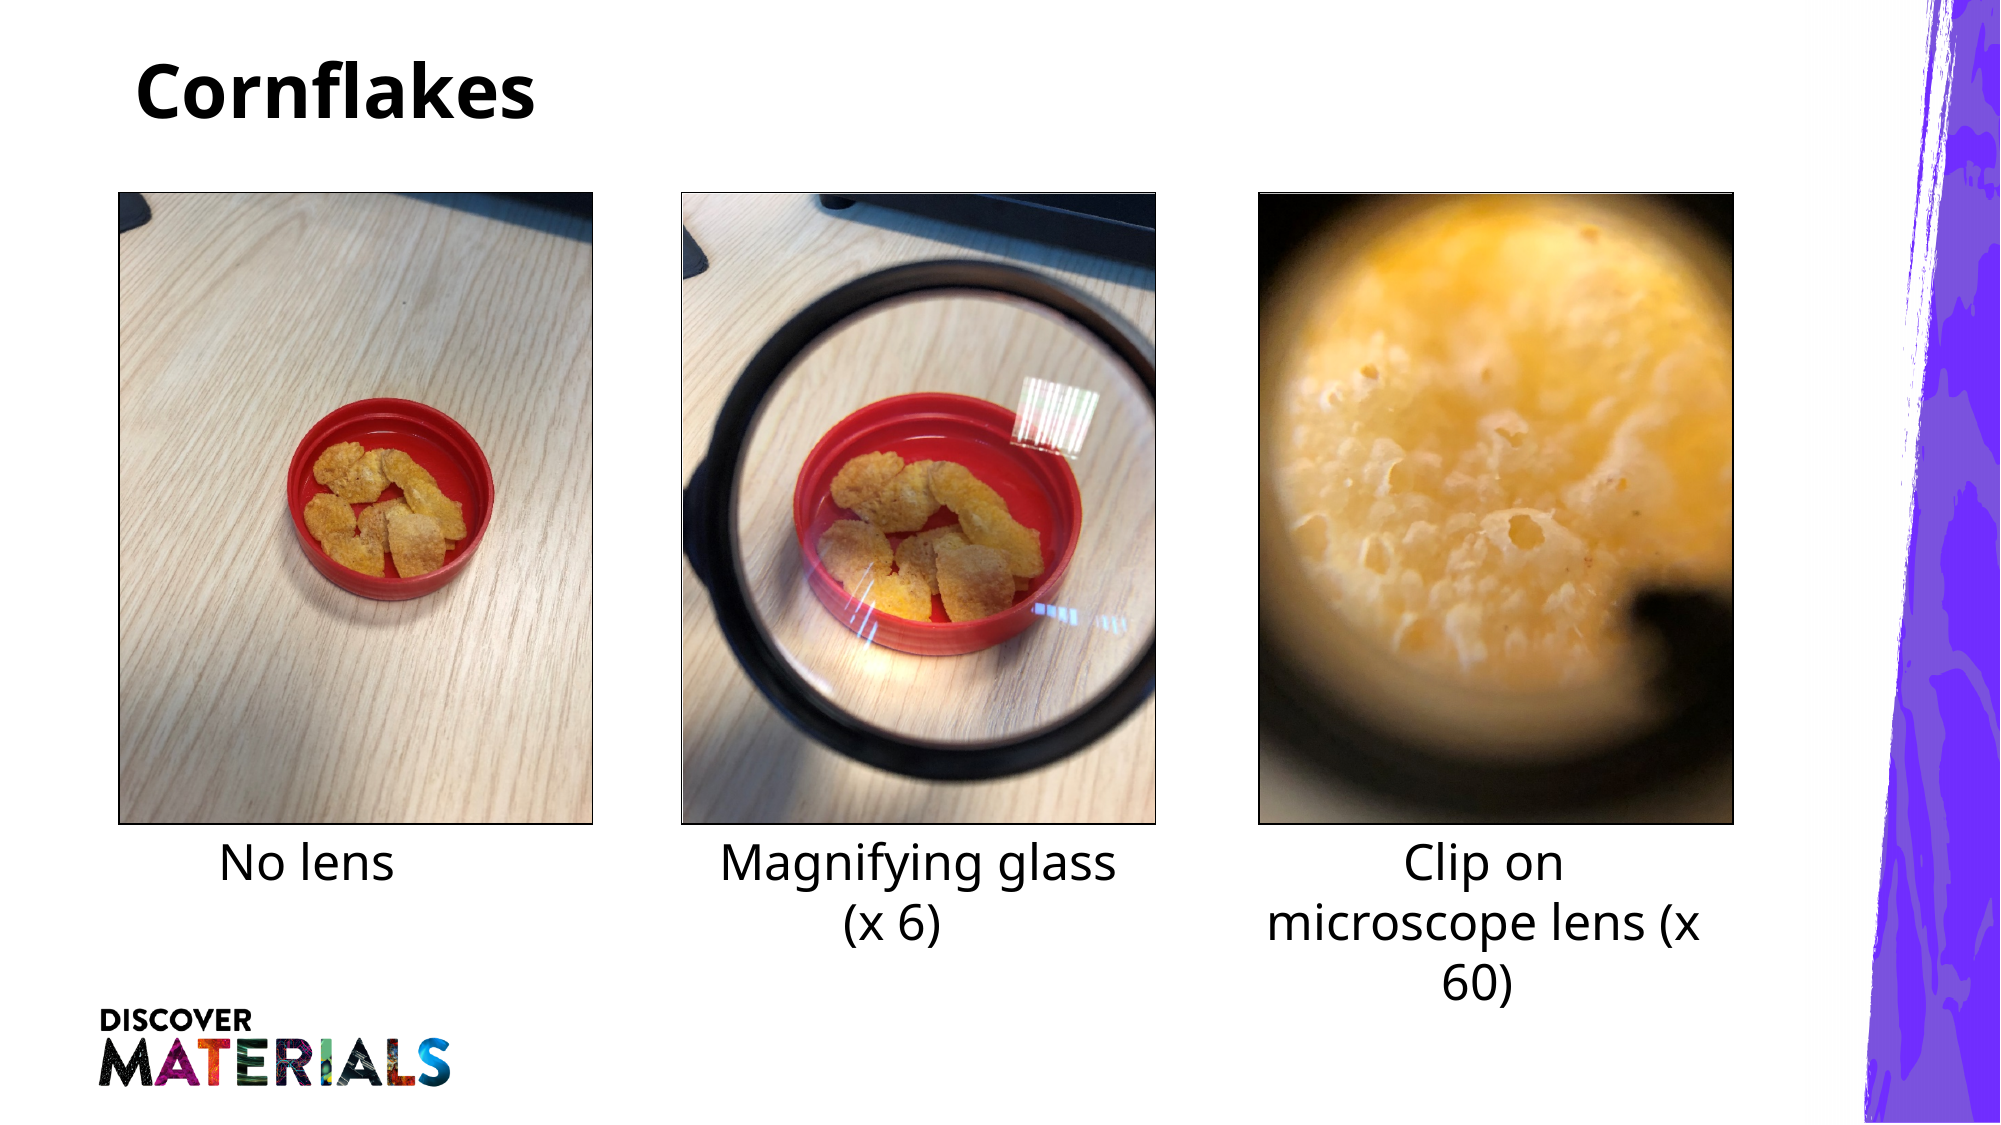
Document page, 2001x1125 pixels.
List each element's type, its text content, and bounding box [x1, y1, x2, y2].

text_box No lens [70, 823, 543, 898]
text_box Clip on microscope lens (x 60) [1248, 823, 1721, 1018]
picture [55, 988, 495, 1095]
picture [40, 0, 2000, 1125]
text_box Cornflakes [119, 35, 1446, 141]
text_box Magnifying glass (x 6) [682, 825, 1155, 958]
